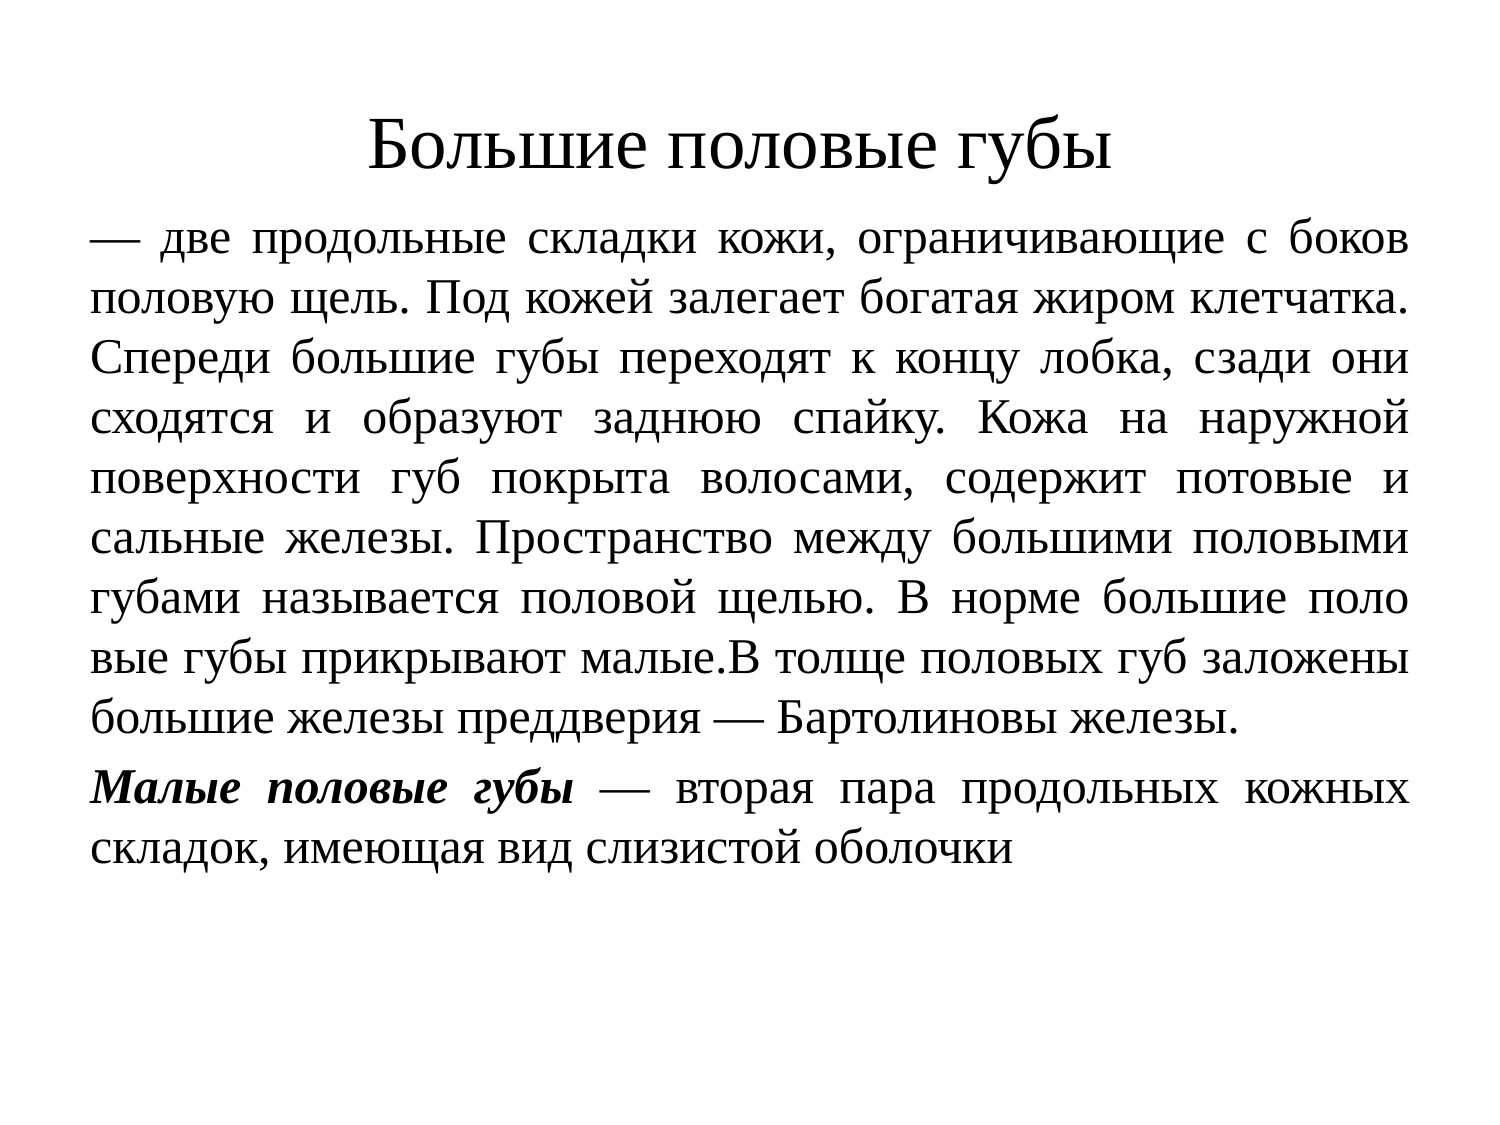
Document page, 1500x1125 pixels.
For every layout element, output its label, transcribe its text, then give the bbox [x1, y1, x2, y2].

list — две продольные складки кожи, ограничивающие с боков половую щель. Под ко­жей залегает богатая жиром клетчатка. Спереди боль­шие губы переходят к концу лобка, сзади они сходятся и образуют заднюю спайку. Кожа на наружной поверхнос­ти губ покрыта волосами, содержит потовые и сальные железы. Пространство между большими половыми губа­ми называется половой щелью. В норме большие поло­вые губы прикрывают малые.В толще половых губ заложены большие железы преддверия — Бартолиновы железы. Малые половые губы — вторая пара продольных кож­ных складок, имеющая вид слизистой оболочки [75, 196, 1425, 1005]
title Большие половые губы [75, 45, 1425, 196]
